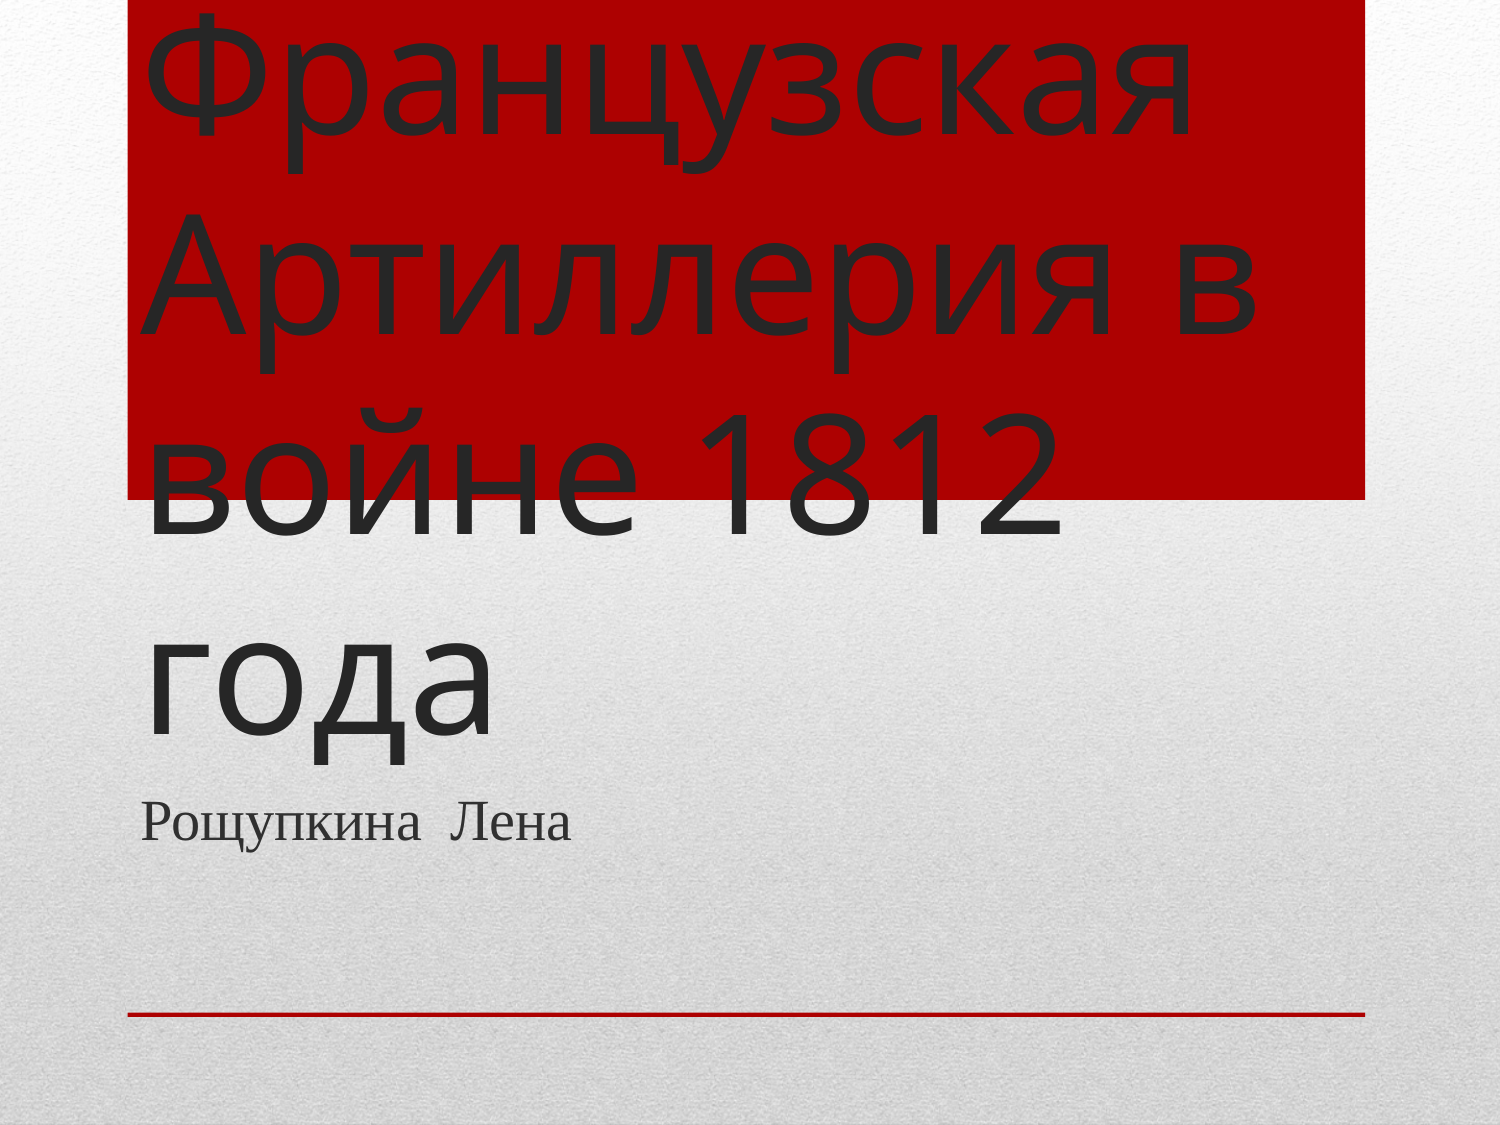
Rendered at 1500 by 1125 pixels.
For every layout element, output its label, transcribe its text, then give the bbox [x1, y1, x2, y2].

subtitle Рощупкина Лена [124, 774, 1251, 938]
title Французская Артиллерия в войне 1812 года [124, 524, 1363, 776]
